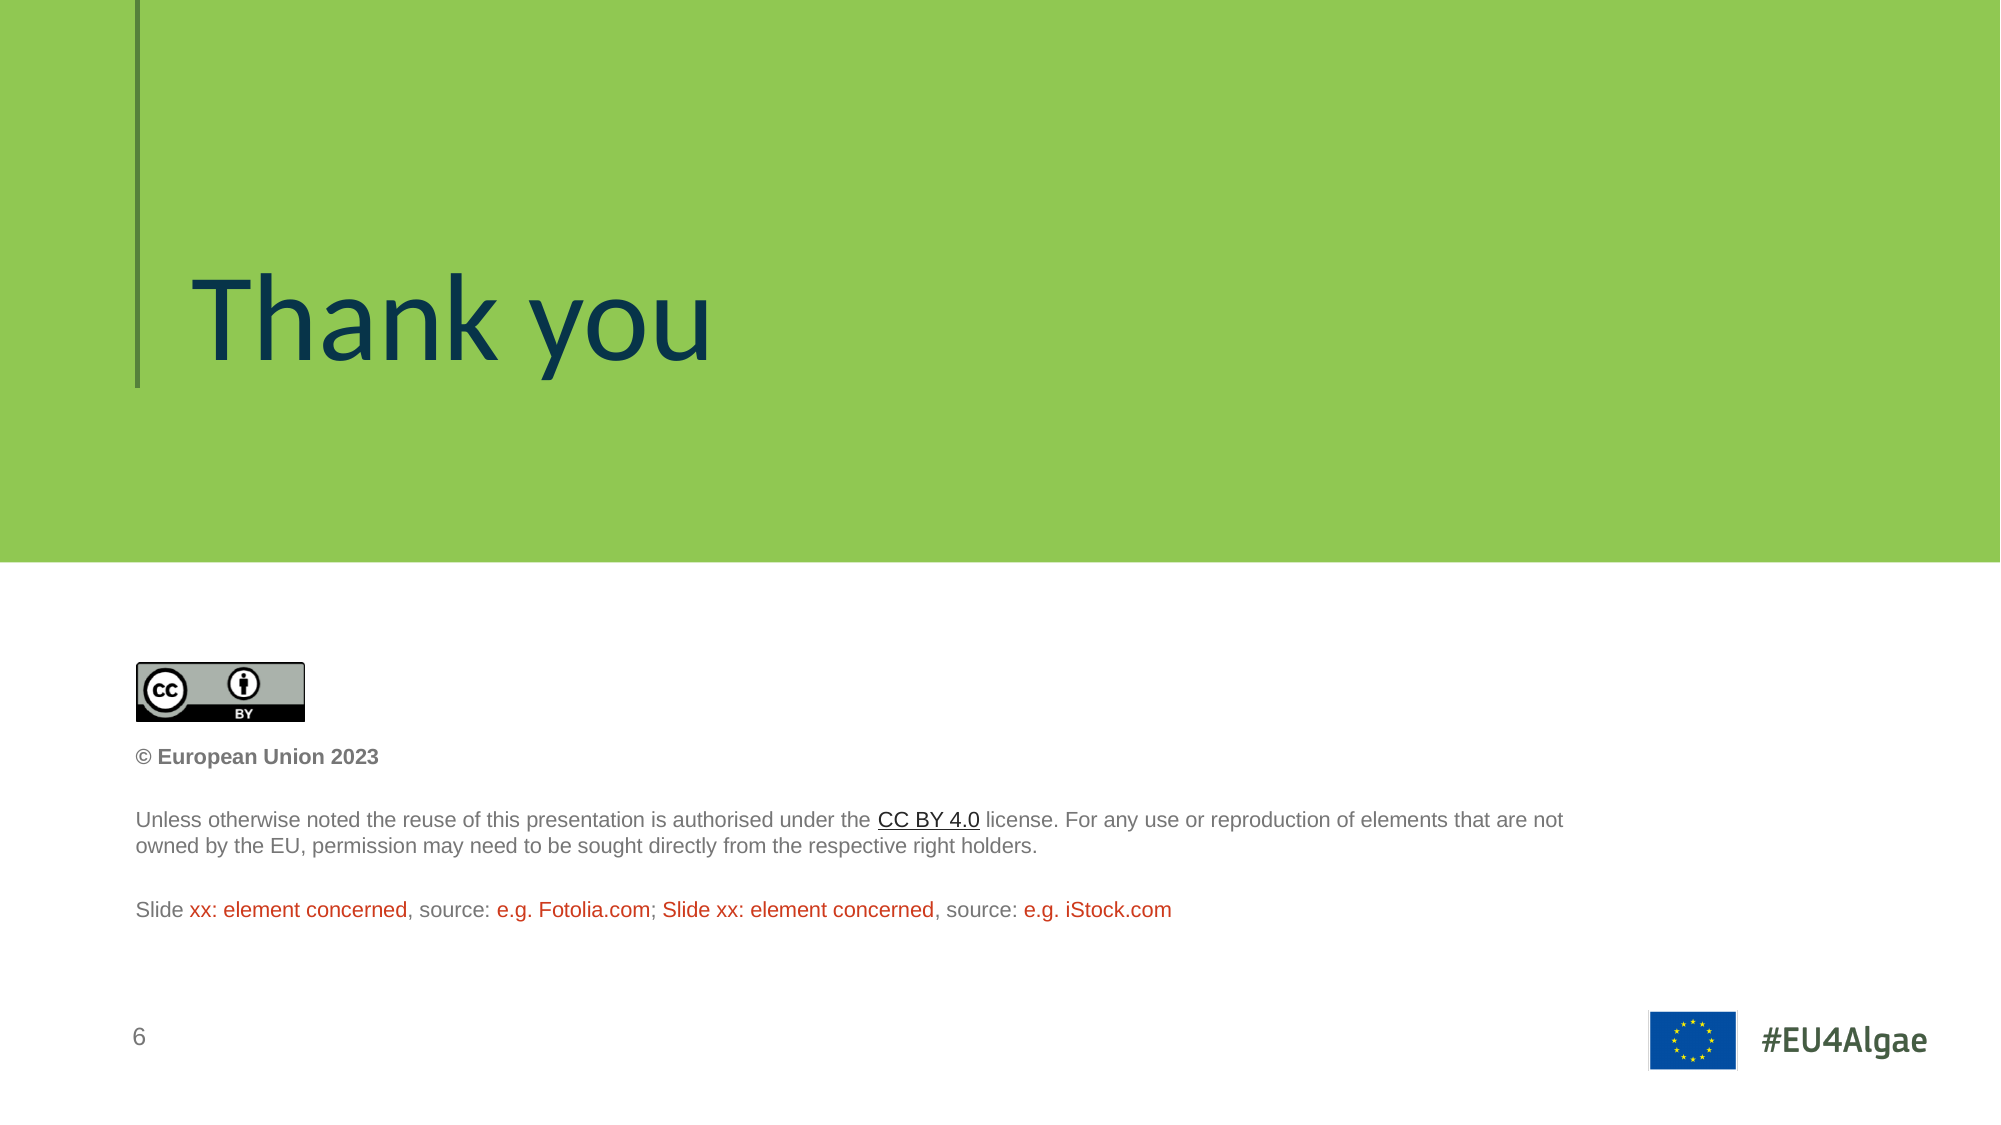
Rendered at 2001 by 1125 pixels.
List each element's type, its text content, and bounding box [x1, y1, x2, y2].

picture [135, 662, 305, 722]
slide_number 6 [117, 1005, 568, 1066]
text_box © European Union 2023 Unless otherwise noted the reuse of this presentation is authorised under the CC BY 4.0 license. For any use or reproduction of elements that are not owned by the EU, permission may need to be sought directly from the respective right holders. Slide xx: element concerned, source: e.g. Fotolia.com; Slide xx: element concerned, source: e.g. iStock.com [120, 734, 1588, 930]
picture [1648, 1010, 1927, 1071]
title Thank you [176, 184, 1843, 388]
